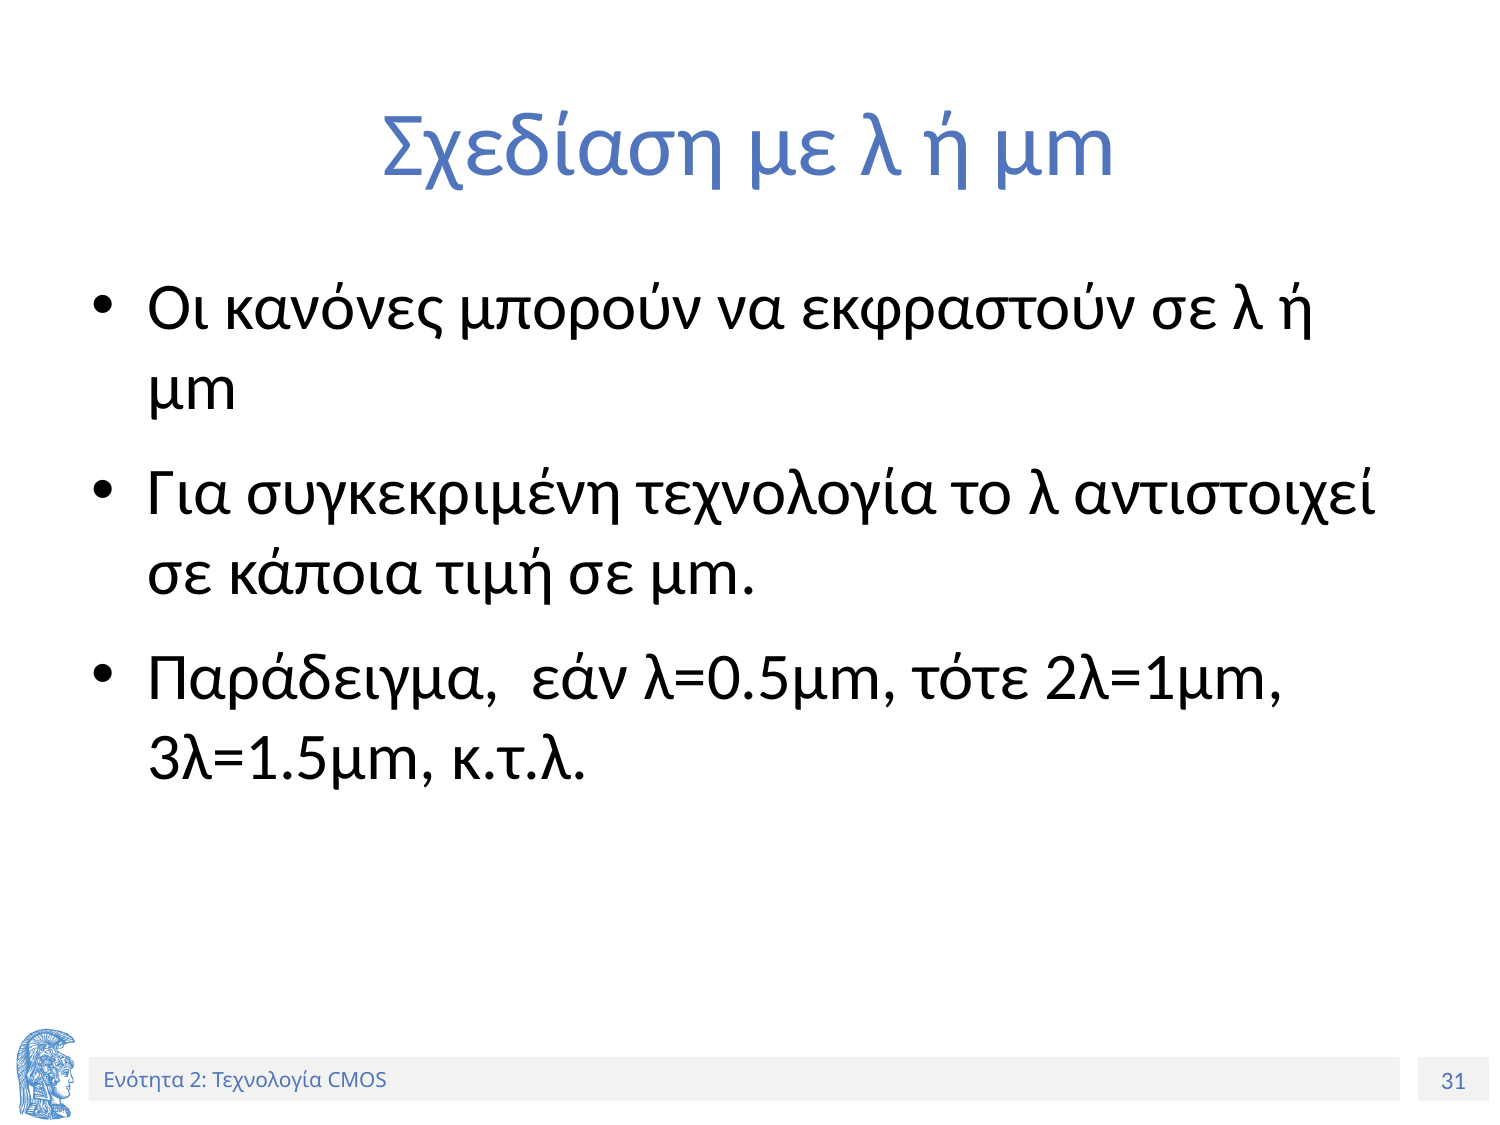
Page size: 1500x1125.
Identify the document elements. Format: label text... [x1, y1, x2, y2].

list Οι κανόνες μπορούν να εκφραστούν σε λ ή μm Για συγκεκριμένη τεχνολογία το λ αντιστοιχεί σε κάποια τιμή σε μm. Παράδειγμα, εάν λ=0.5μm, τότε 2λ=1μm, 3λ=1.5μm, κ.τ.λ. [76, 255, 1427, 998]
picture [9, 1025, 81, 1120]
title Σχεδίαση με λ ή μm [75, 45, 1425, 233]
